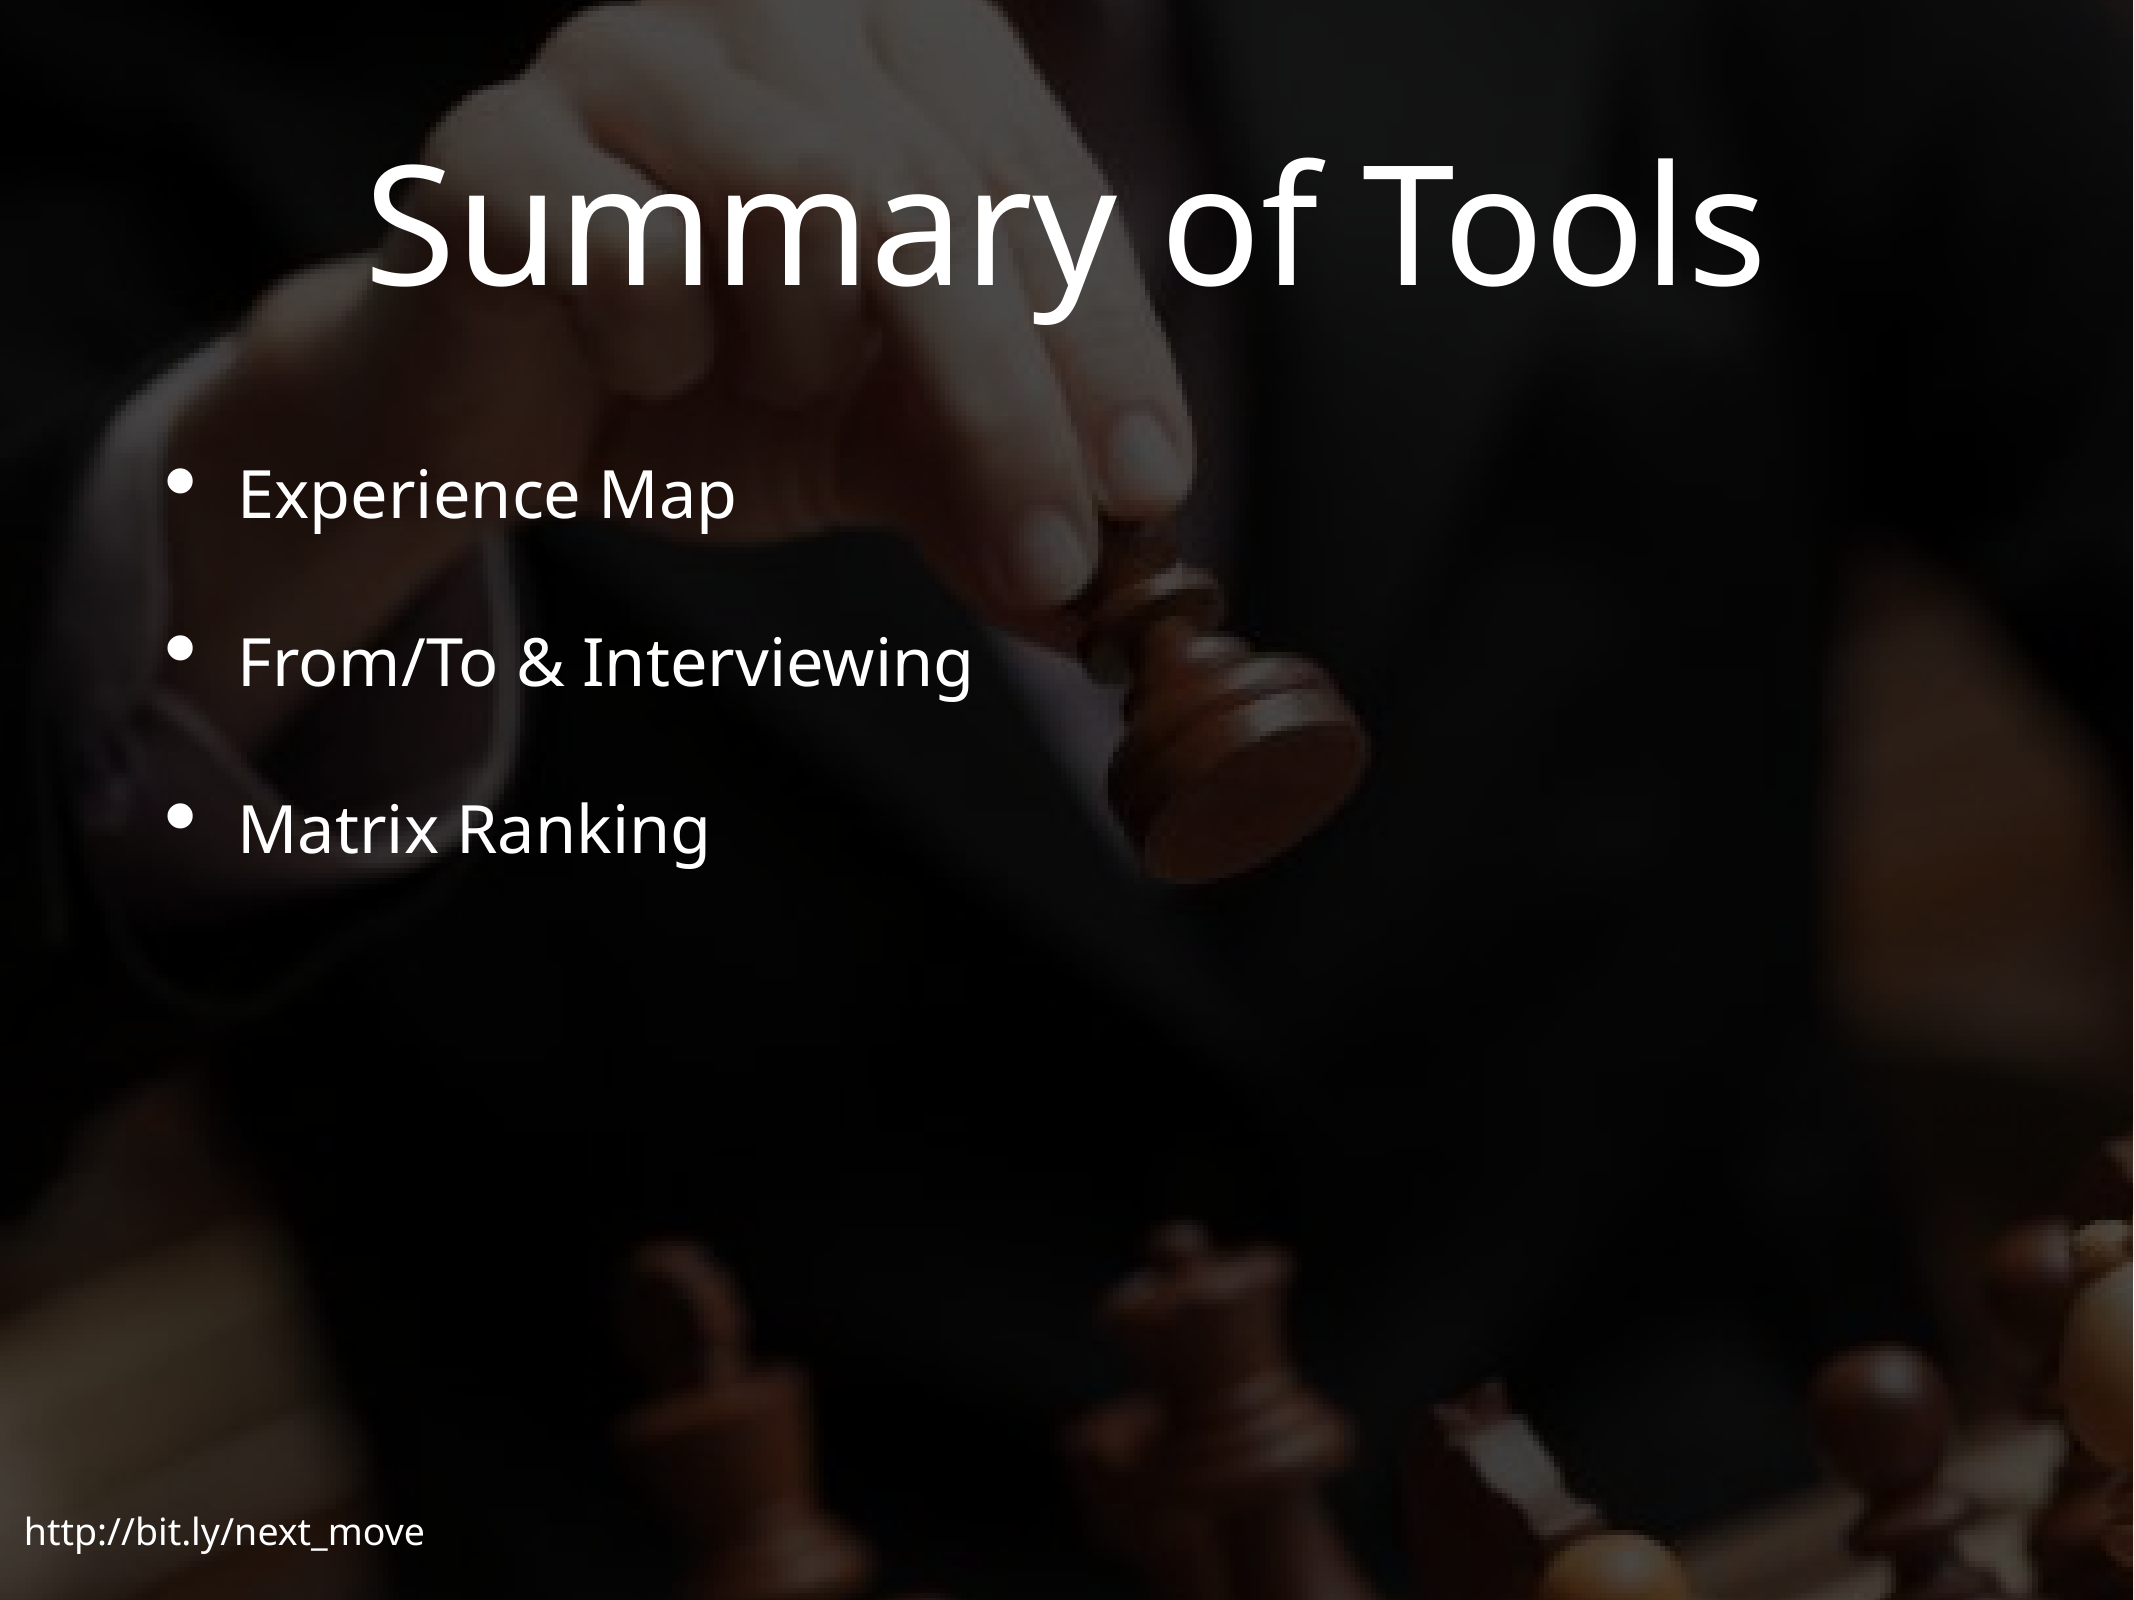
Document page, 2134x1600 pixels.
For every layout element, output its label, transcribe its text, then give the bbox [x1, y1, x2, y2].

title Summary of Tools [155, 41, 1978, 397]
list Experience Map From/To & Interviewing Matrix Ranking [155, 424, 1978, 895]
picture [0, 0, 2133, 1600]
